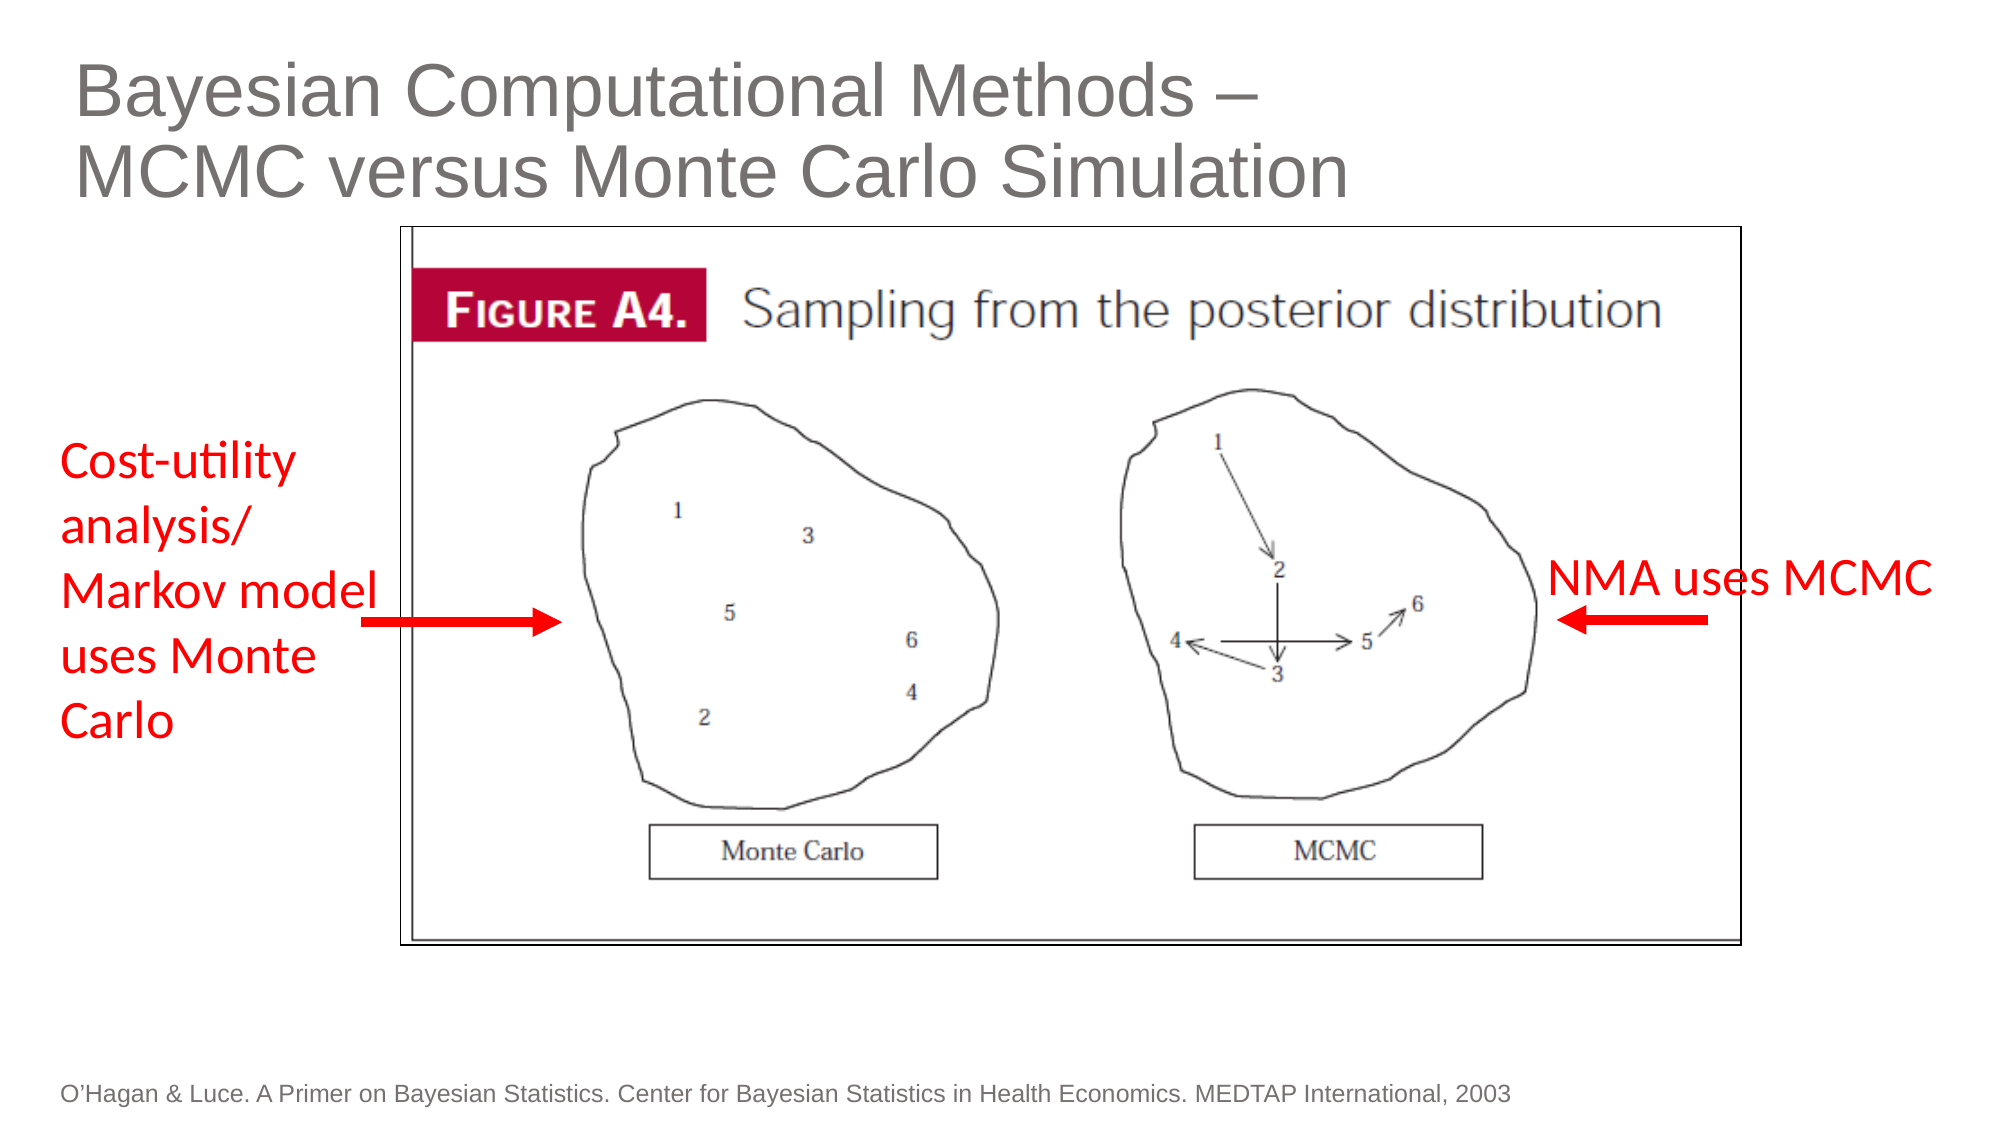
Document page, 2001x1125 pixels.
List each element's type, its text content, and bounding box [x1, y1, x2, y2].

text_box O’Hagan & Luce. A Primer on Bayesian Statistics. Center for Bayesian Statistics in Health Economics. MEDTAP International, 2003 [45, 1070, 1949, 1115]
text_box Cost-utility analysis/ Markov model uses Monte Carlo [45, 417, 401, 757]
text_box NMA uses MCMC [1741, 533, 1969, 614]
title Bayesian Computational Methods – MCMC versus Monte Carlo Simulation [59, 25, 1877, 240]
picture [401, 227, 1741, 945]
